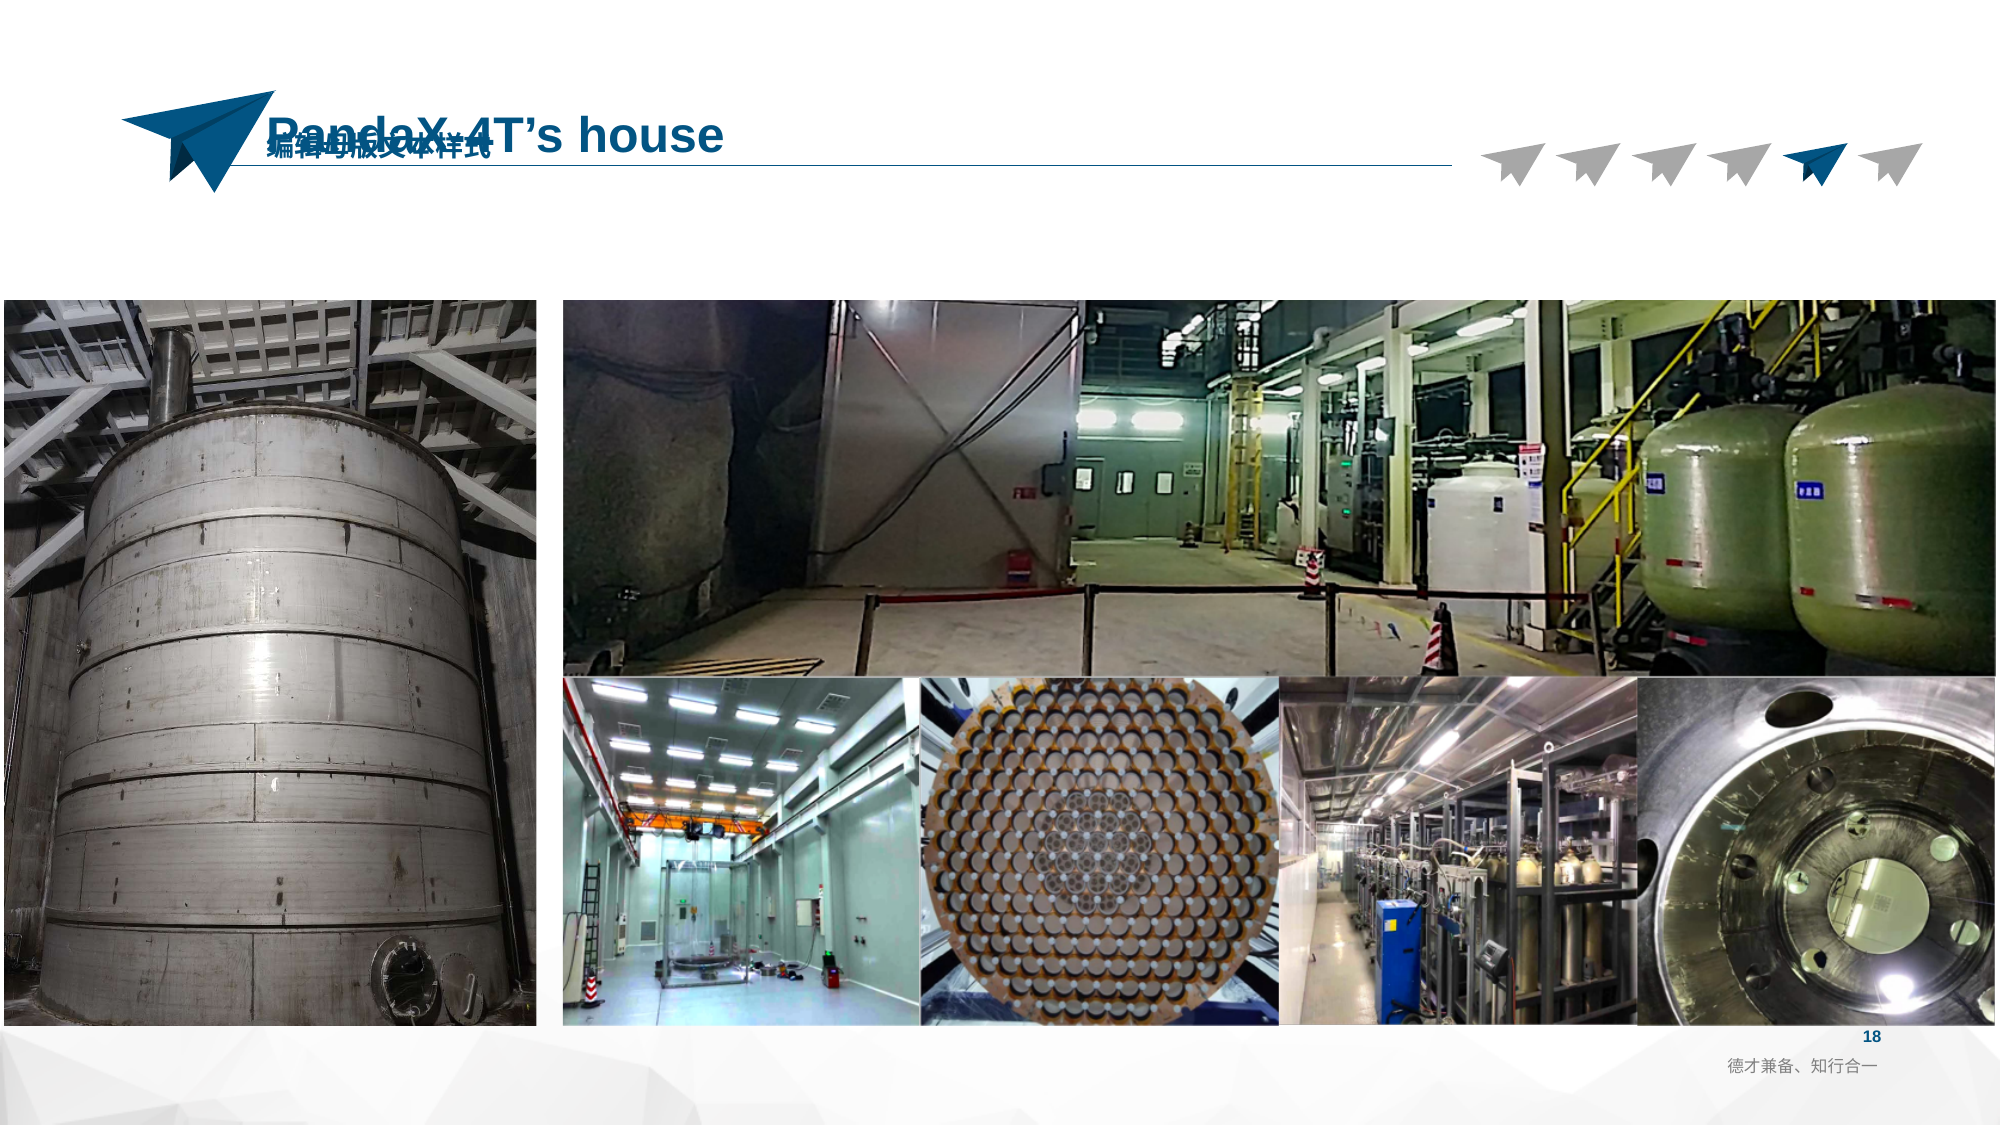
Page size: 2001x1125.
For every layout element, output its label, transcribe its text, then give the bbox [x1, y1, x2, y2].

text_box PandaX-4T’s house [265, 0, 961, 163]
picture [0, 300, 2000, 1125]
slide_number 18 [1860, 1026, 1882, 1047]
